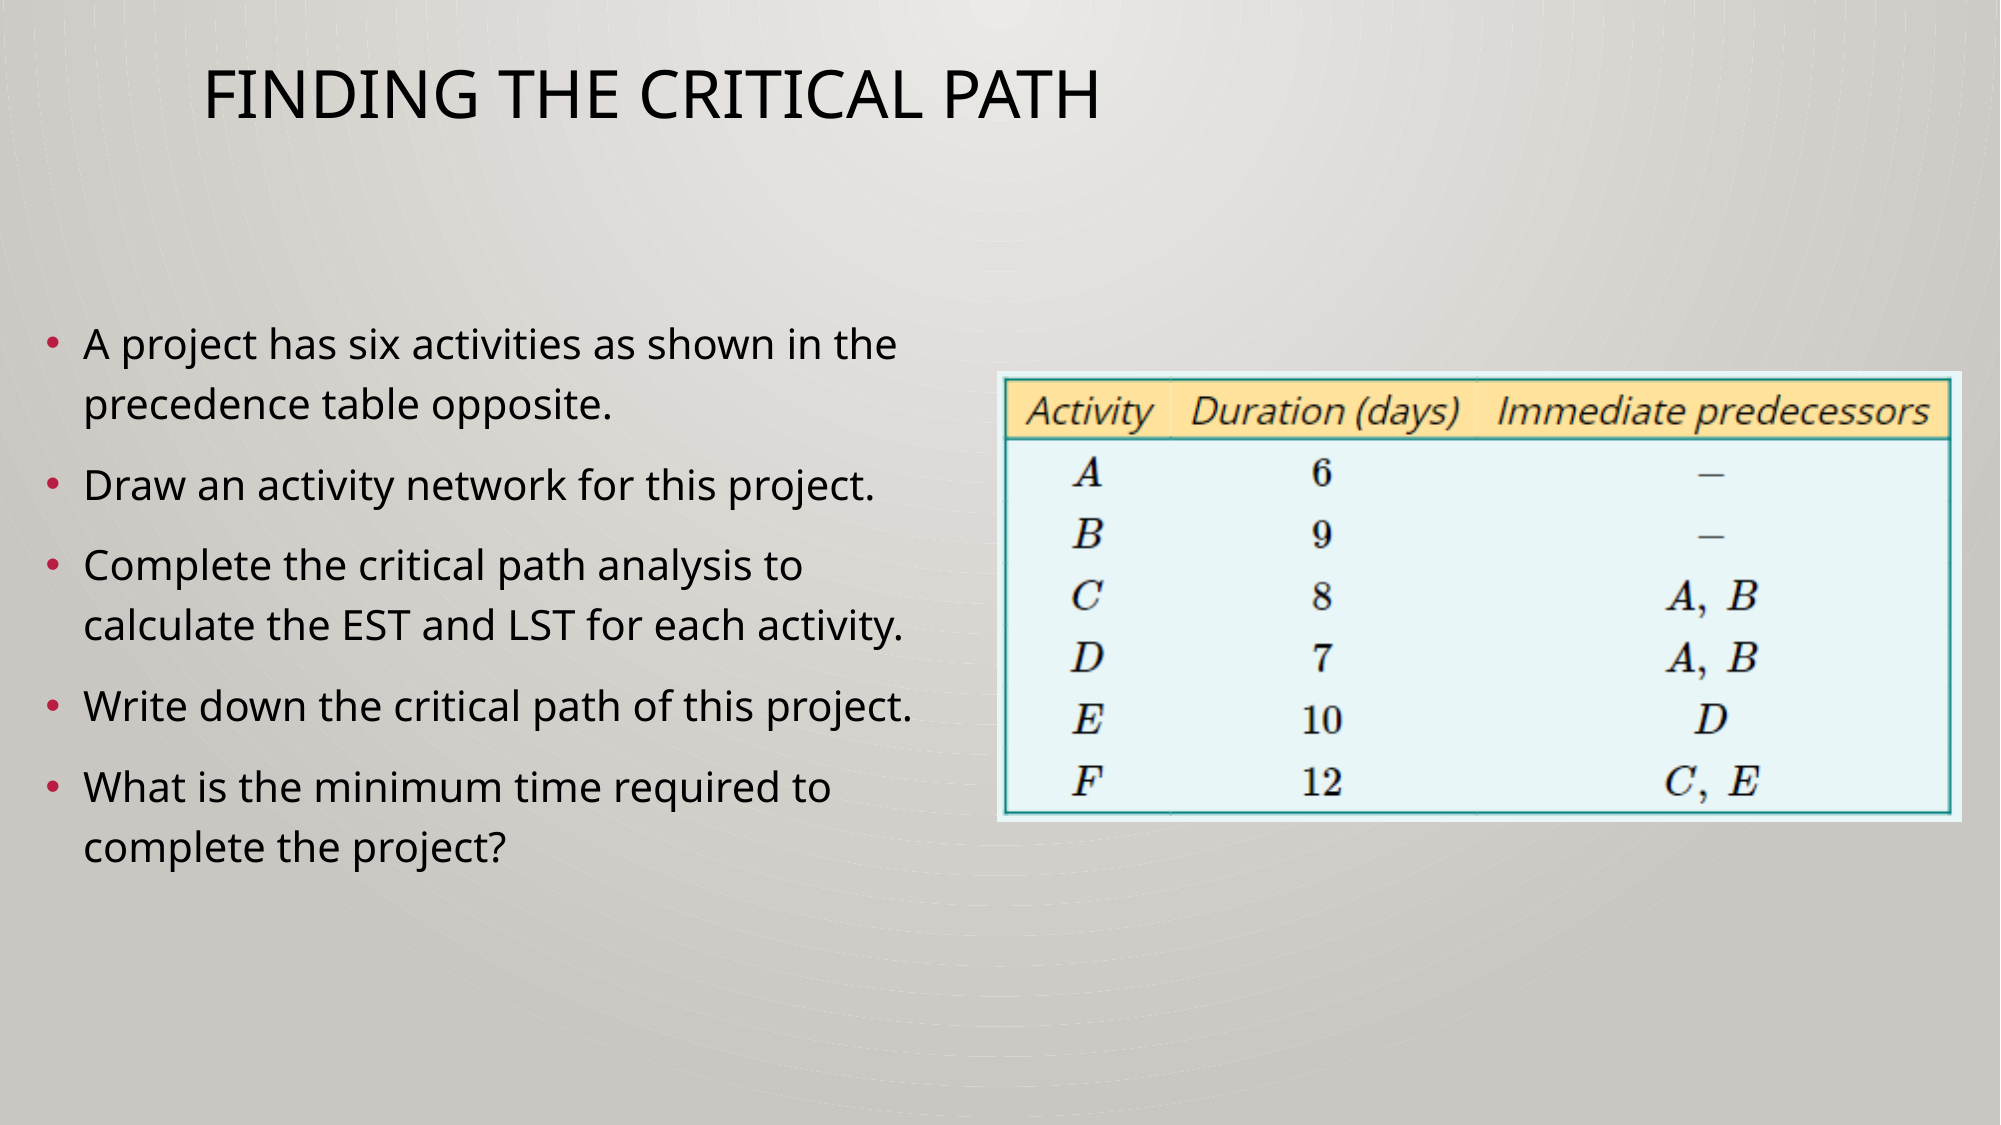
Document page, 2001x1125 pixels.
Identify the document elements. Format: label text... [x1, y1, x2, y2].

list A project has six activities as shown in the precedence table opposite. Draw an activity network for this project. Complete the critical path analysis to calculate the EST and LST for each activity. Write down the critical path of this project. What is the minimum time required to complete the project? [30, 299, 996, 963]
picture [996, 371, 1962, 822]
title Finding the critical path [187, 53, 1808, 196]
